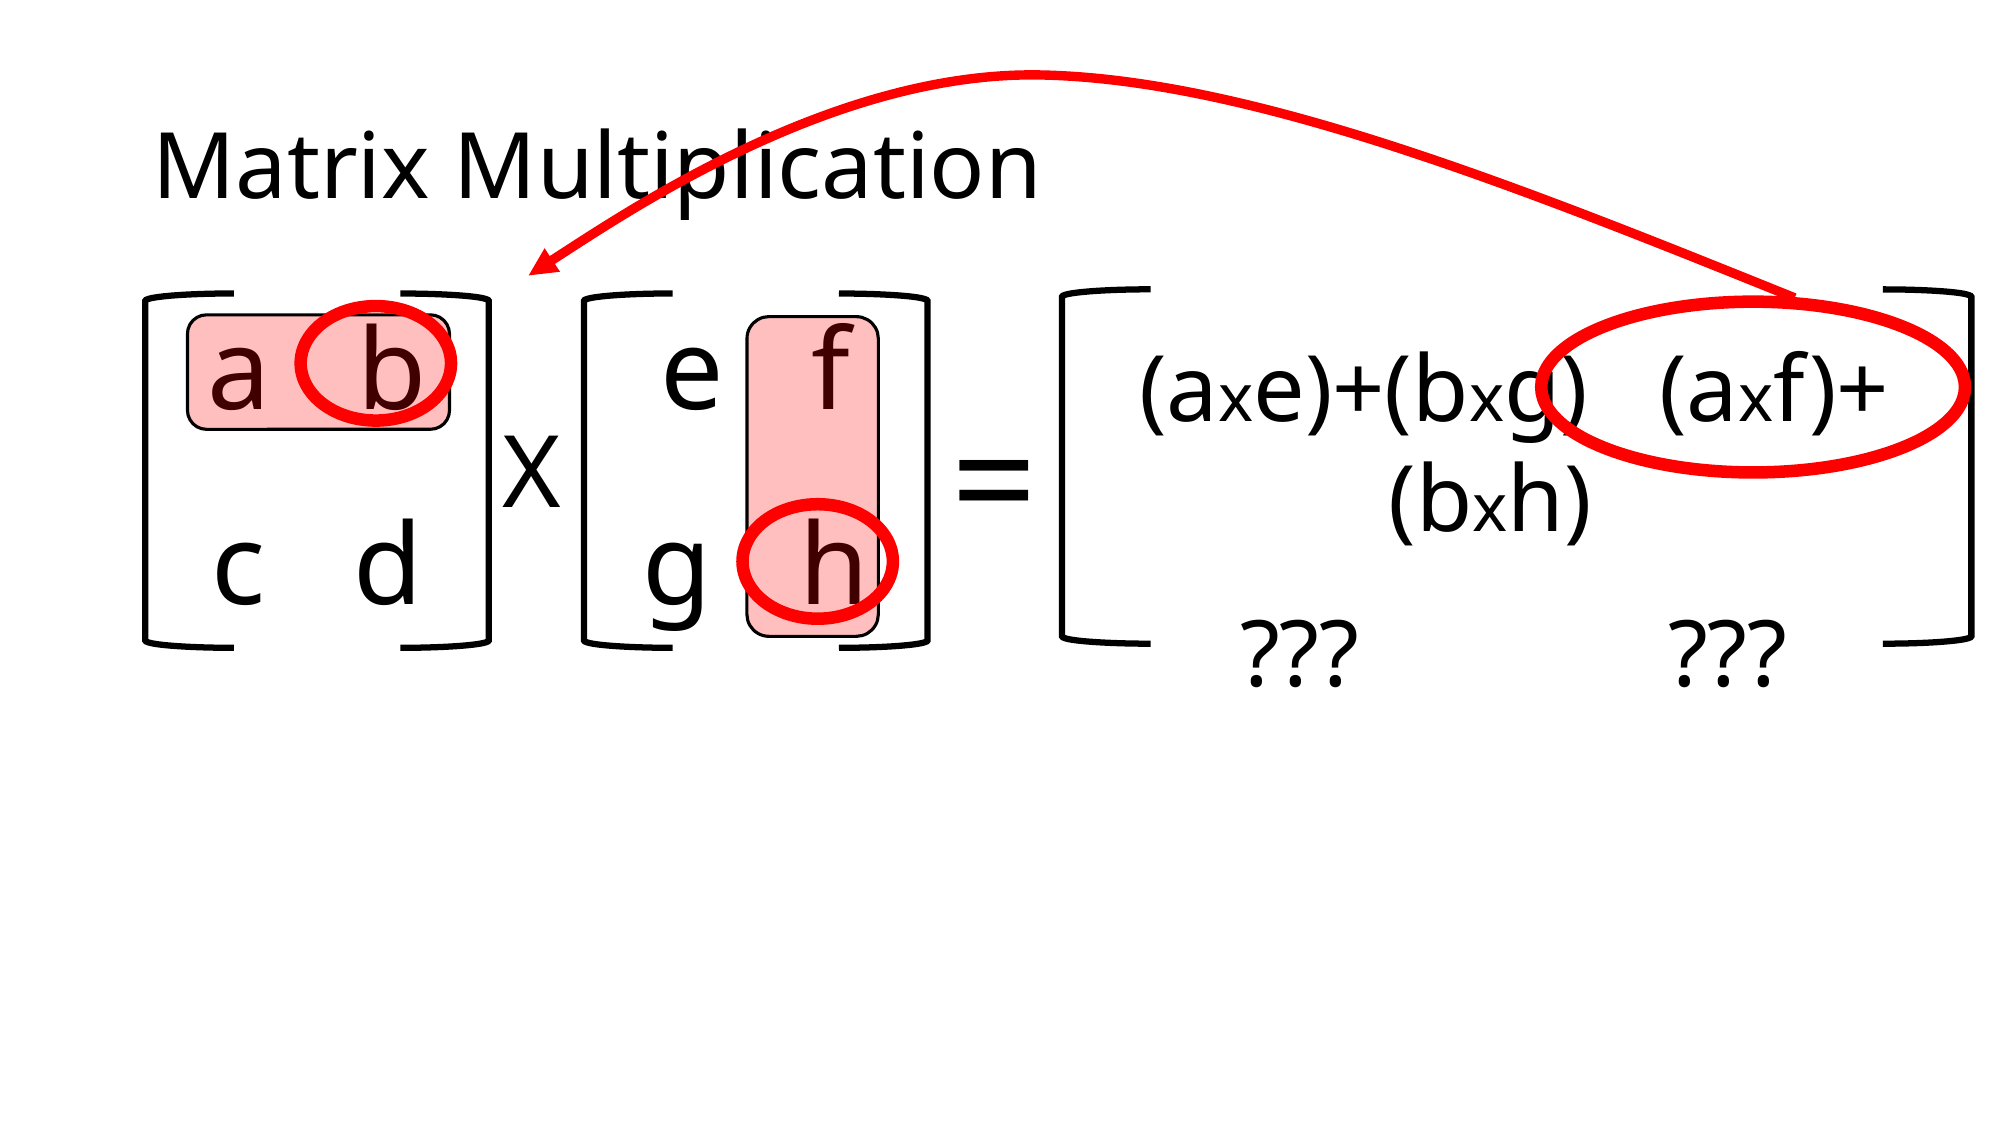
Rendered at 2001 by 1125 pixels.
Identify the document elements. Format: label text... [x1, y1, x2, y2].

text_box [745, 315, 880, 540]
text_box a b c d [192, 426, 443, 635]
text_box [1882, 287, 1973, 322]
text_box [1060, 287, 1151, 322]
text_box [1539, 300, 1967, 475]
text_box [745, 583, 880, 638]
text_box a b c d [192, 289, 443, 318]
text_box e f g h [627, 289, 884, 635]
text_box [185, 313, 452, 431]
text_box X [487, 400, 577, 536]
text_box [582, 292, 673, 650]
text_box = [936, 375, 1052, 571]
text_box [143, 292, 234, 650]
text_box (axe)+(bxg) (axf)+(bxh) ??? ??? [1037, 322, 1991, 713]
text_box [400, 292, 491, 650]
text_box [528, 73, 1796, 300]
title Matrix Multiplication [137, 59, 1863, 278]
text_box [299, 304, 453, 423]
text_box [838, 292, 930, 650]
text_box [740, 502, 895, 621]
